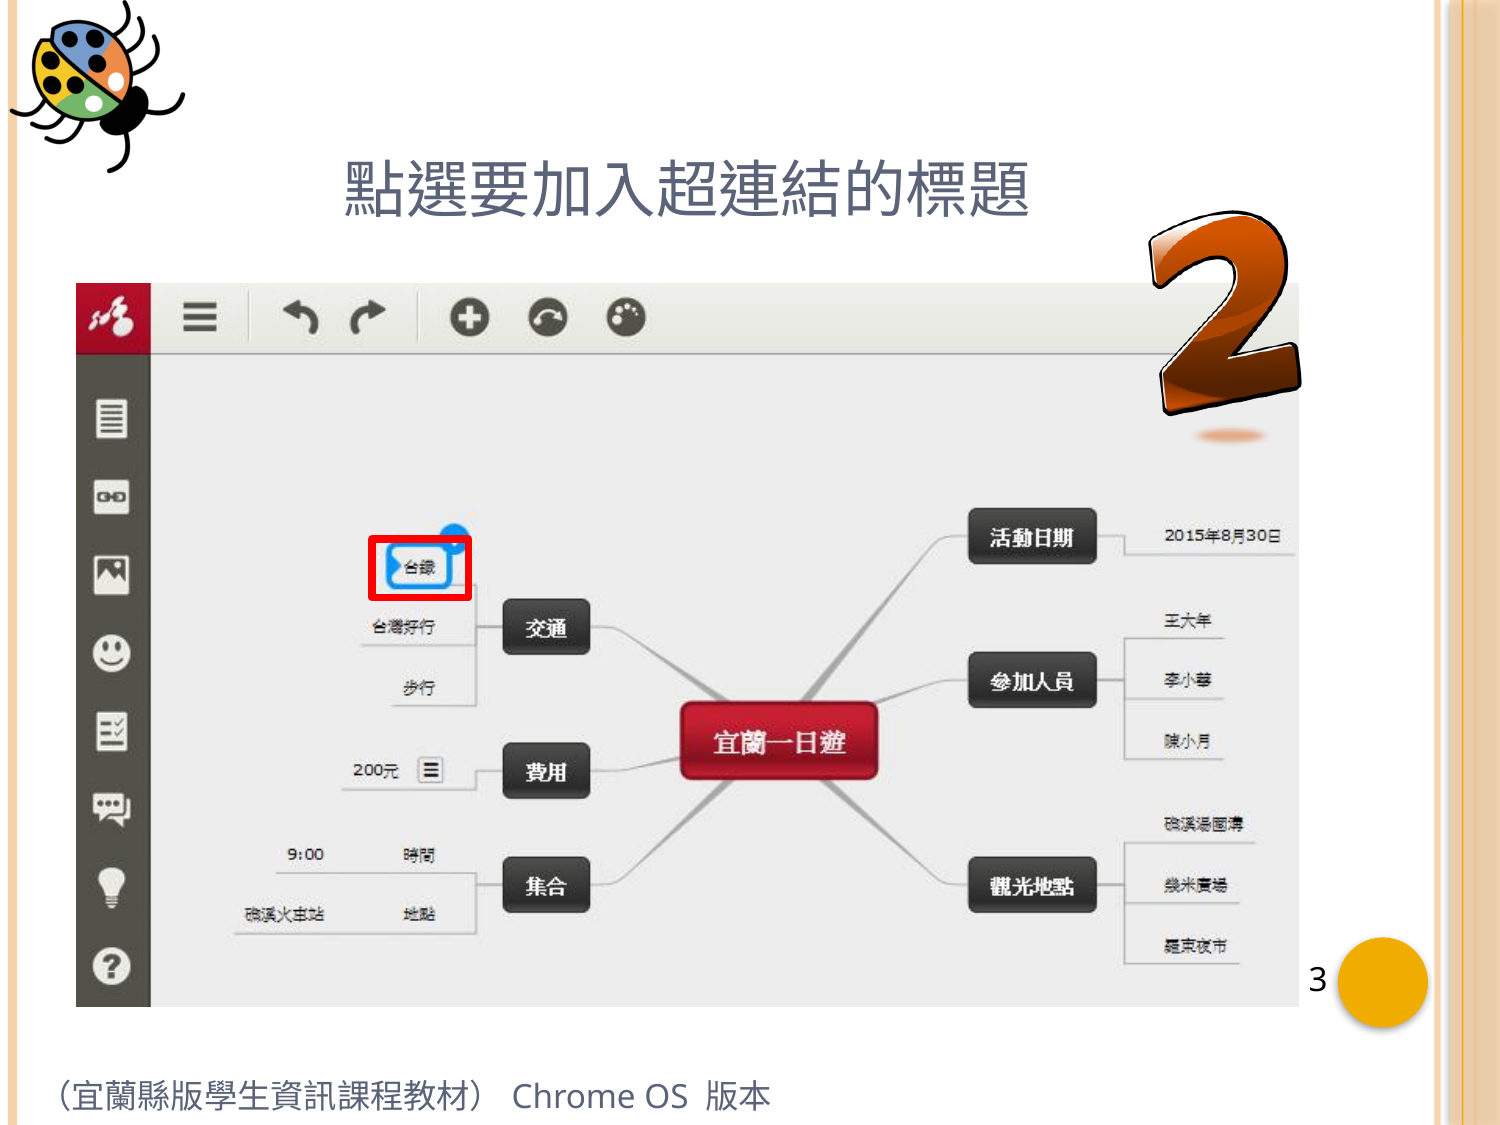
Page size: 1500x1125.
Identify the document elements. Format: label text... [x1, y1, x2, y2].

picture [1147, 210, 1303, 448]
title 點選要加入超連結的標題 [75, 45, 1300, 233]
footer （宜蘭縣版學生資訊課程教材）Chrome OS 版本 [23, 1065, 809, 1125]
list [75, 282, 1299, 1008]
picture [0, 0, 169, 176]
